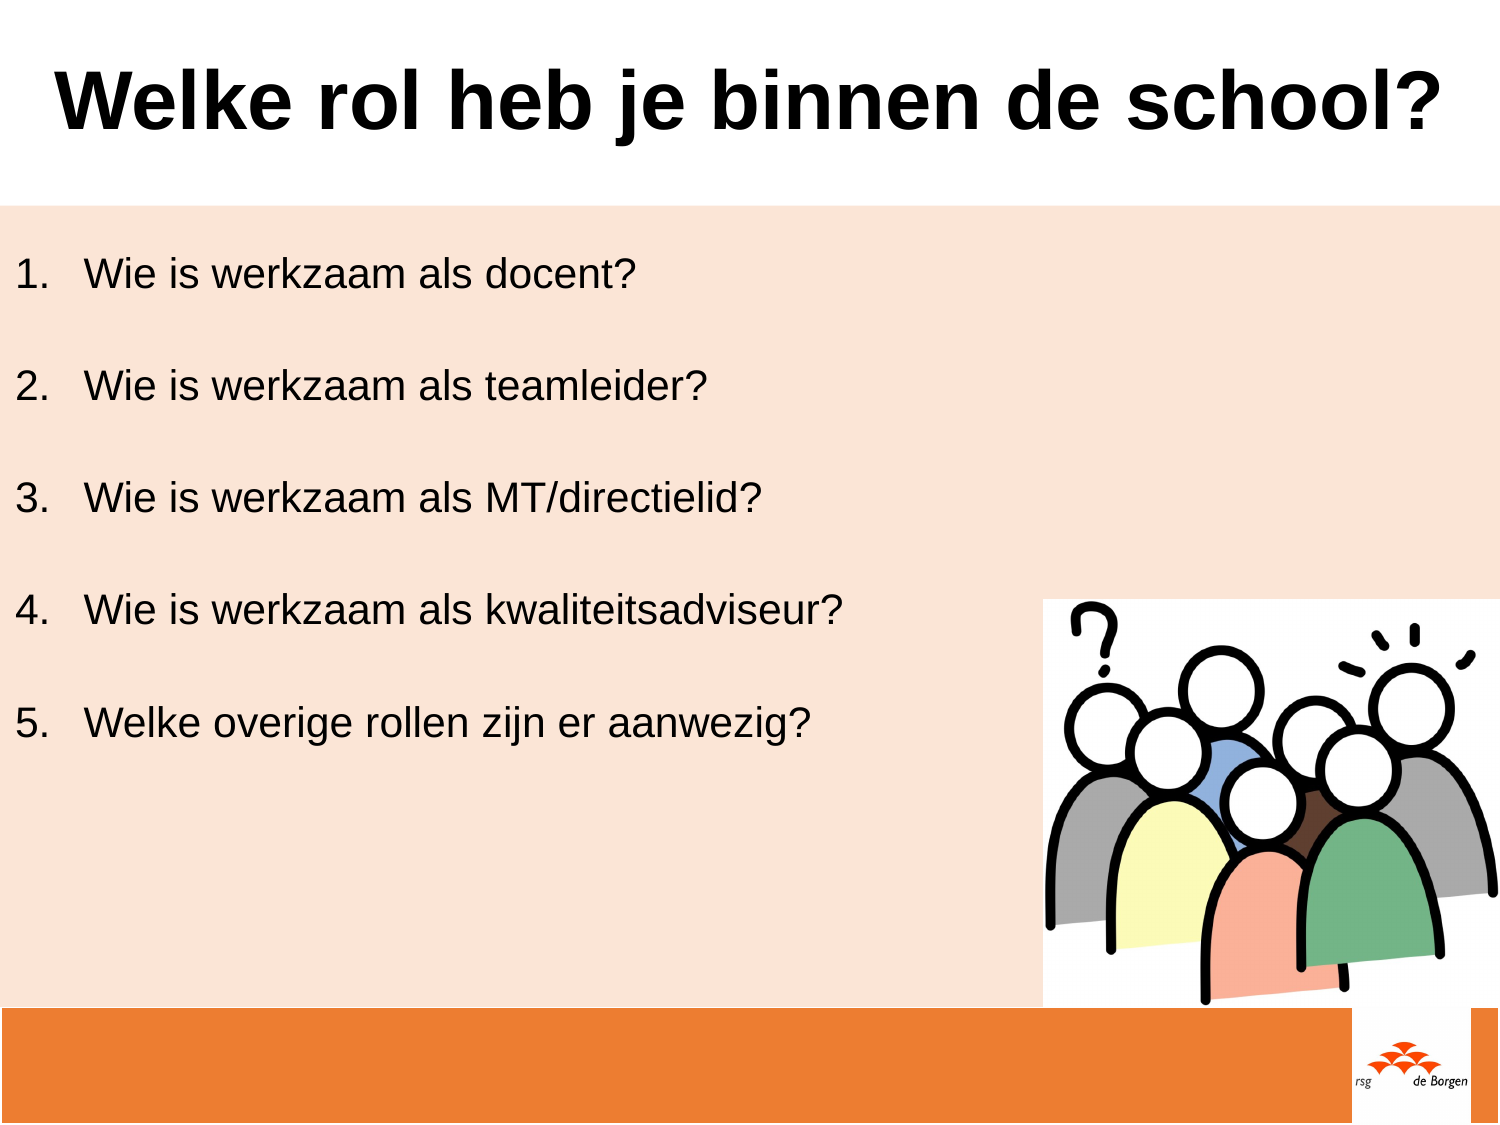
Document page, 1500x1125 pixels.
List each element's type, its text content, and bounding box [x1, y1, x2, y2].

title Welke rol heb je binnen de school? [0, 0, 1500, 205]
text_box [0, 1006, 1500, 1125]
list Wie is werkzaam als docent? Wie is werkzaam als teamleider? Wie is werkzaam als MT/directielid? Wie is werkzaam als kwaliteitsadviseur? Welke overige rollen zijn er aanwezig? [0, 205, 1500, 1006]
picture [1043, 599, 1500, 1007]
